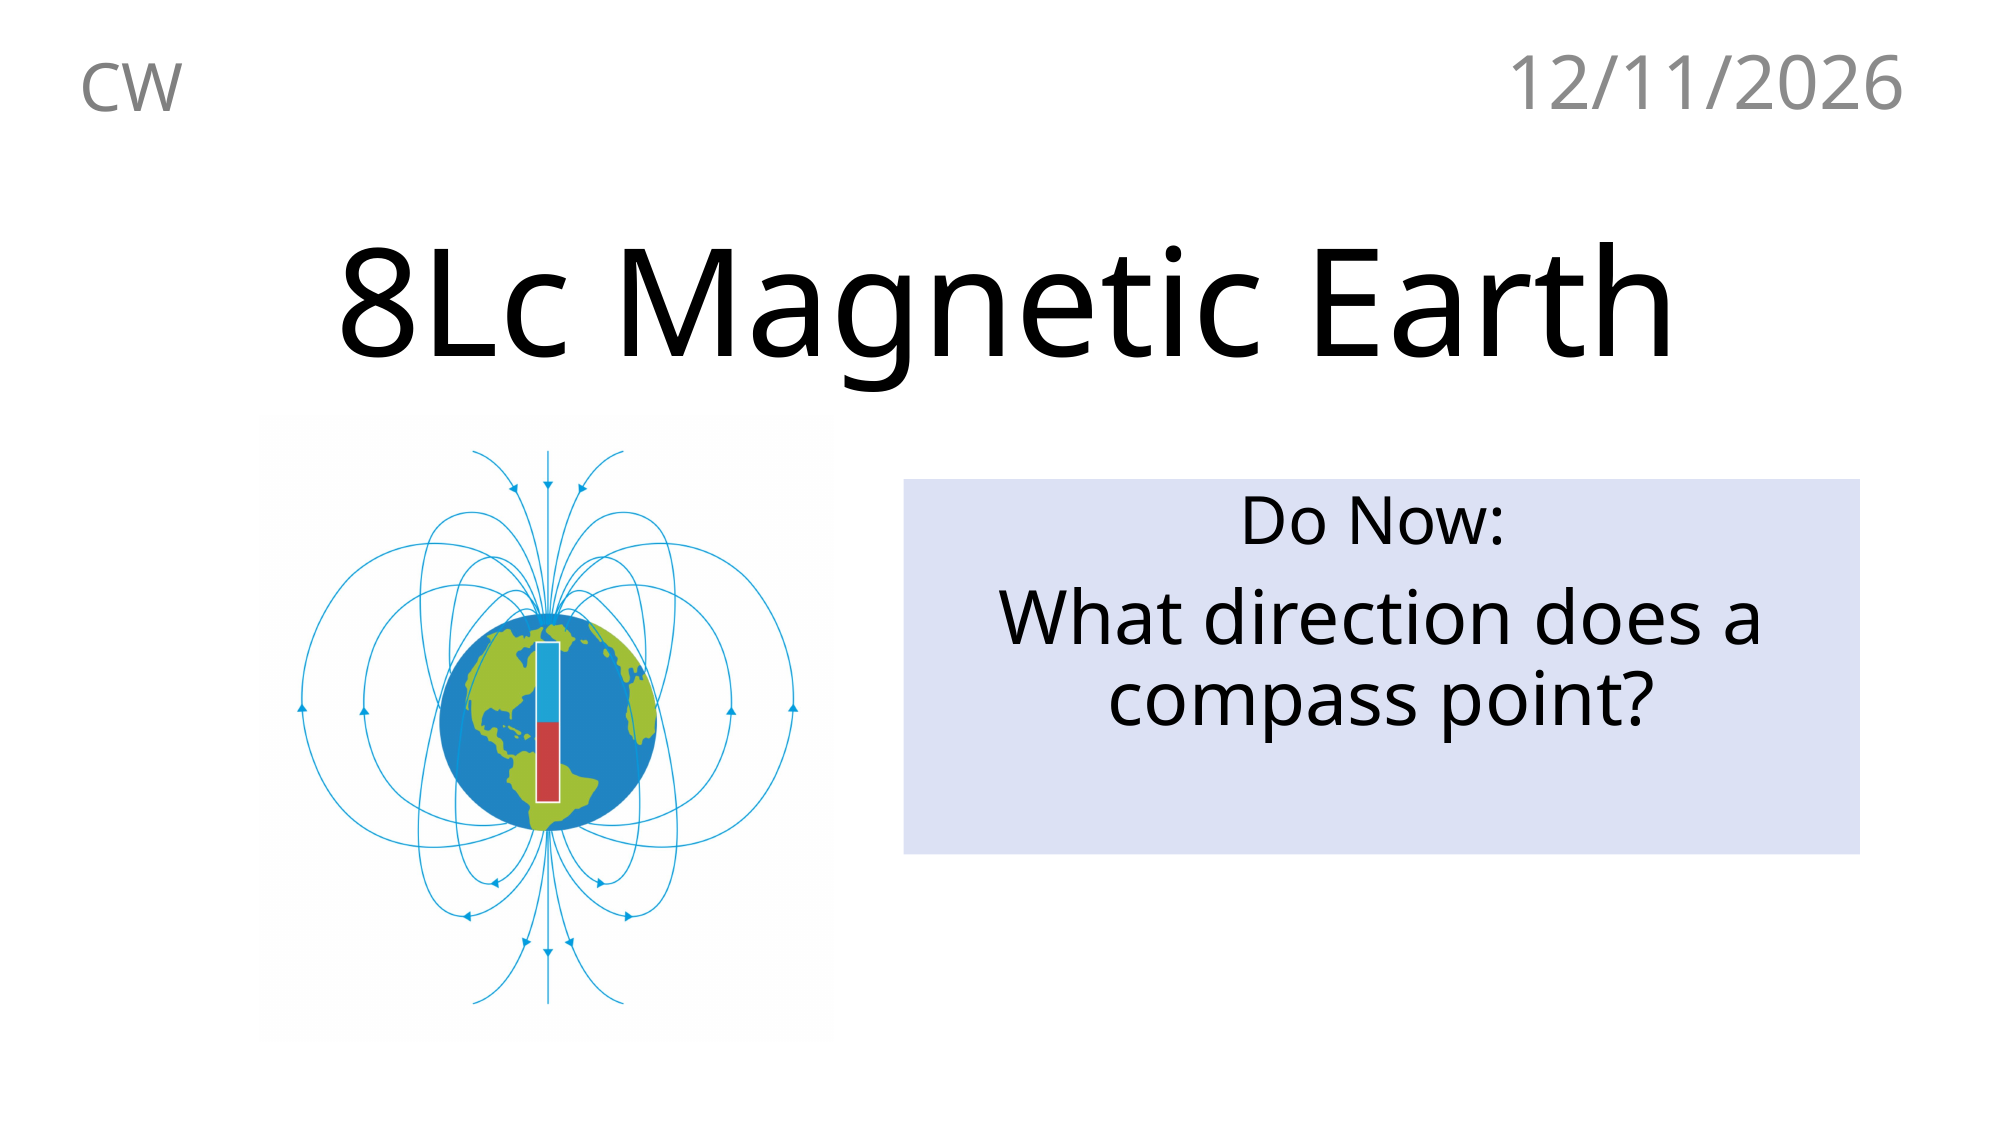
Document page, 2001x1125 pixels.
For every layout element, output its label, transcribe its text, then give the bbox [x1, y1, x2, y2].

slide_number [1480, 55, 1931, 116]
subtitle Do Now: What direction does a compass point? [903, 479, 1860, 855]
picture [258, 415, 834, 1042]
title 8Lc Magnetic Earth [194, 172, 1860, 397]
text_box CW [65, 37, 199, 133]
